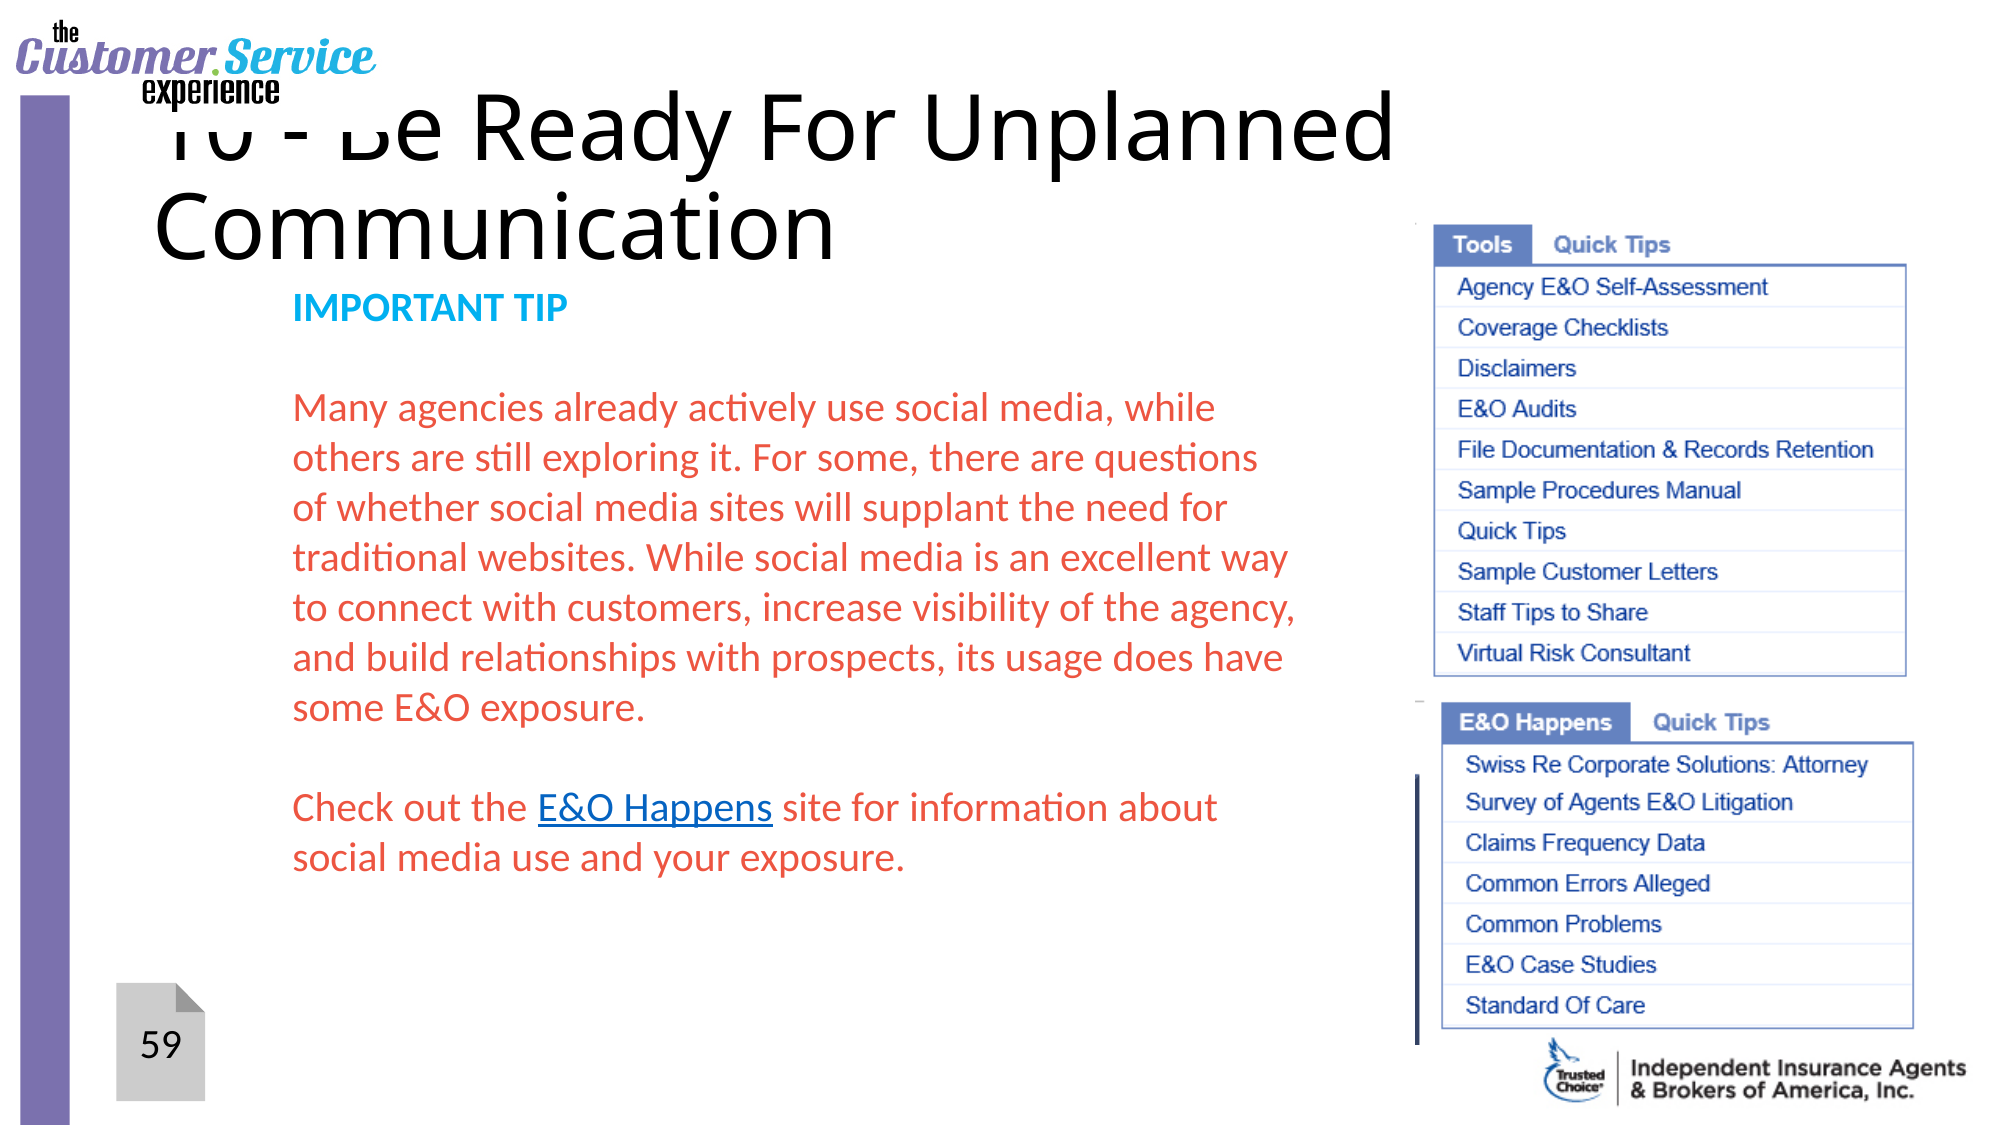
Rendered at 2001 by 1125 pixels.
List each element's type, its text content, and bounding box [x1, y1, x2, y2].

picture [0, 0, 389, 132]
text_box 59 [73, 962, 248, 1122]
picture [1415, 217, 1954, 689]
picture [1415, 690, 1991, 1112]
text_box IMPORTANT TIP Many agencies already actively use social media, while others are still exploring it. For some, there are questions of whether social media sites will supplant the need for traditional websites. While social media is an excellent way to connect with customers, increase visibility of the agency, and build relationships with prospects, its usage does have some E&O exposure. Check out the E&O Happens​ site for information about social media use and your exposure. [277, 271, 1314, 887]
title 10 - Be Ready For Unplanned Communication [137, 71, 1863, 289]
text_box [19, 132, 71, 1125]
